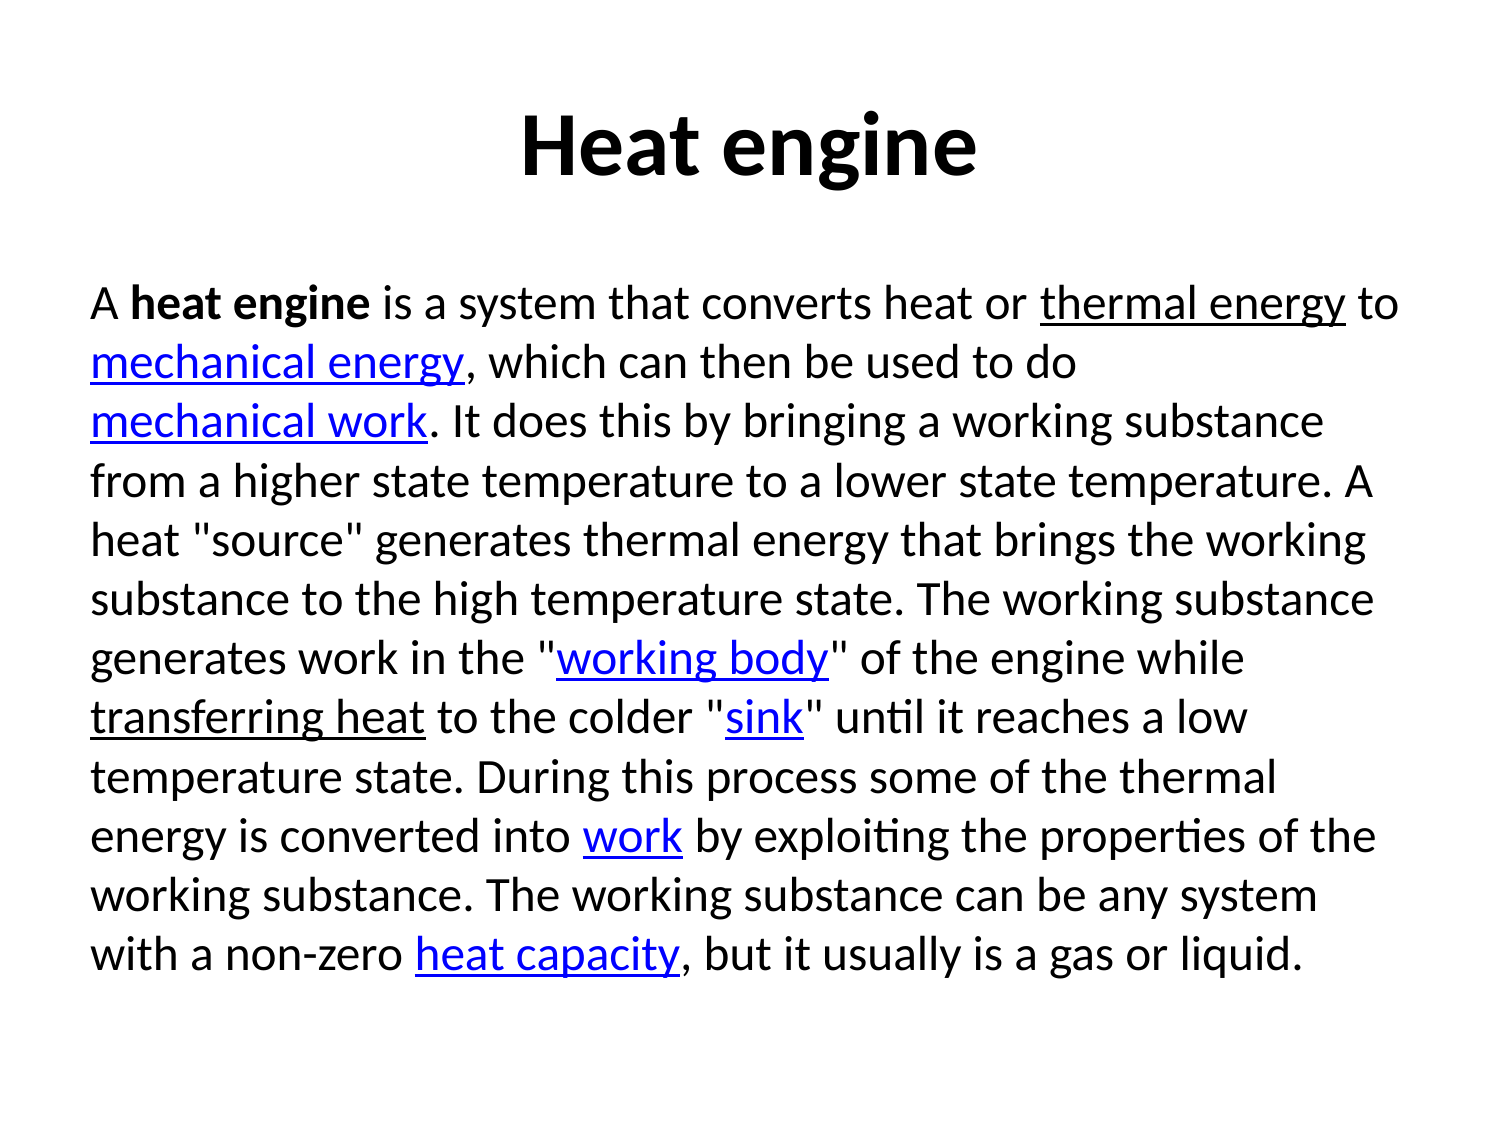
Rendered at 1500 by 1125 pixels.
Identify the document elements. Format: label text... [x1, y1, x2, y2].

list A heat engine is a system that converts heat or thermal energy to mechanical energy, which can then be used to do mechanical work. It does this by bringing a working substance from a higher state temperature to a lower state temperature. A heat "source" generates thermal energy that brings the working substance to the high temperature state. The working substance generates work in the "working body" of the engine while transferring heat to the colder "sink" until it reaches a low temperature state. During this process some of the thermal energy is converted into work by exploiting the properties of the working substance. The working substance can be any system with a non-zero heat capacity, but it usually is a gas or liquid. [75, 262, 1425, 1005]
title Heat engine [75, 45, 1425, 233]
